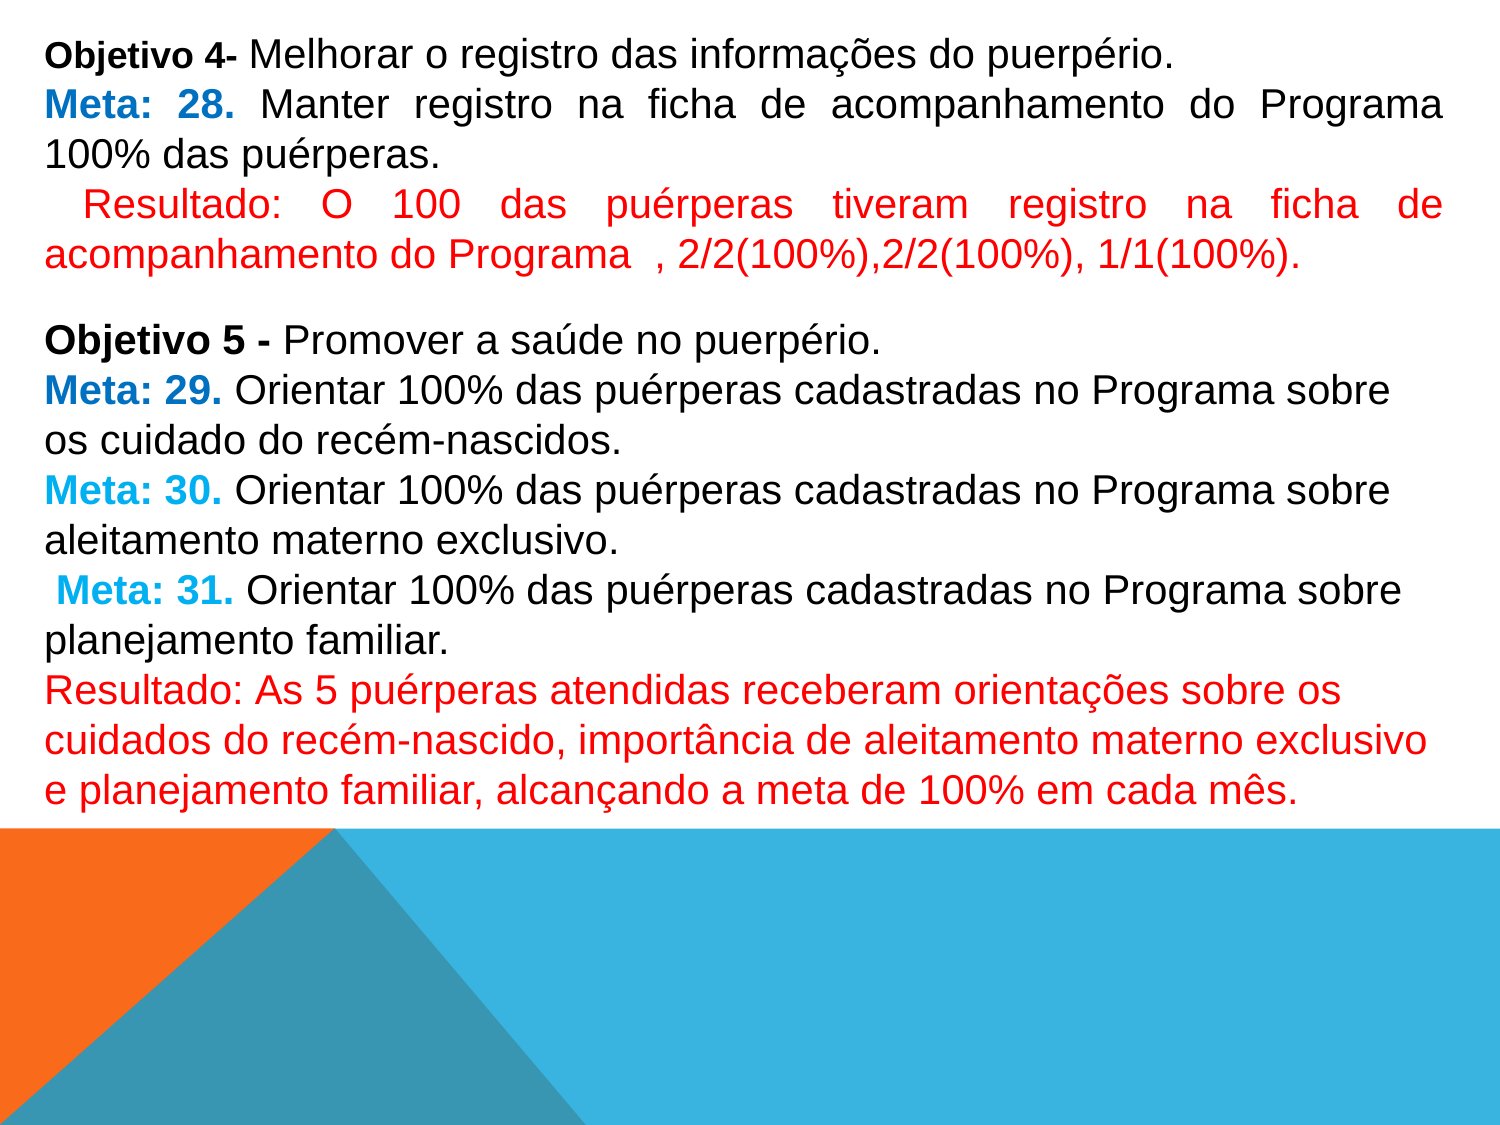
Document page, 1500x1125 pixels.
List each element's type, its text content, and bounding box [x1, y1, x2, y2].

text_box Objetivo 4- Melhorar o registro das informações do puerpério. Meta: 28. Manter registro na ficha de acompanhamento do Programa 100% das puérperas. Resultado: O 100 das puérperas tiveram registro na ficha de acompanhamento do Programa , 2/2(100%),2/2(100%), 1/1(100%). [29, 19, 1459, 334]
text_box Objetivo 5 - Promover a saúde no puerpério. Meta: 29. Orientar 100% das puérperas cadastradas no Programa sobre os cuidado do recém-nascidos. Meta: 30. Orientar 100% das puérperas cadastradas no Programa sobre aleitamento materno exclusivo. Meta: 31. Orientar 100% das puérperas cadastradas no Programa sobre planejamento familiar. Resultado: As 5 puérperas atendidas receberam orientações sobre os cuidados do recém-nascido, importância de aleitamento materno exclusivo e planejamento familiar, alcançando a meta de 100% em cada mês. [29, 334, 1459, 821]
